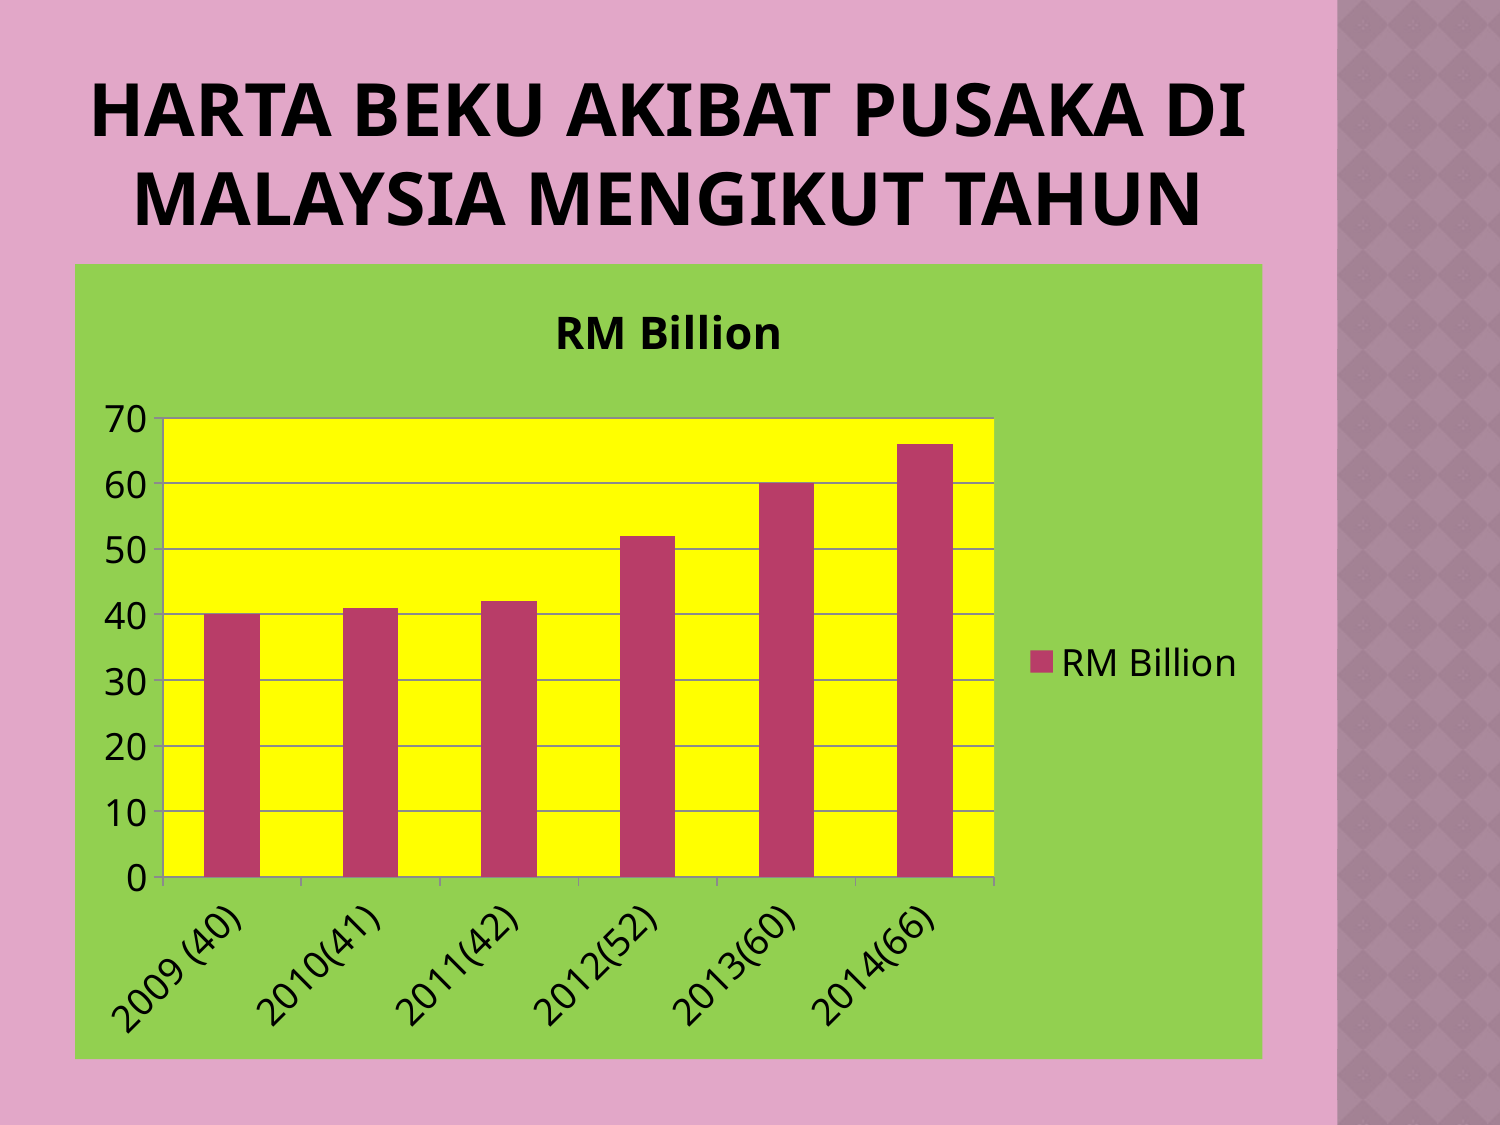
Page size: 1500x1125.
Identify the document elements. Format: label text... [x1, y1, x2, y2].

title Harta beku akibat pusaka di malaysia mengikut tahun [75, 52, 1263, 240]
chart [74, 263, 1263, 1060]
